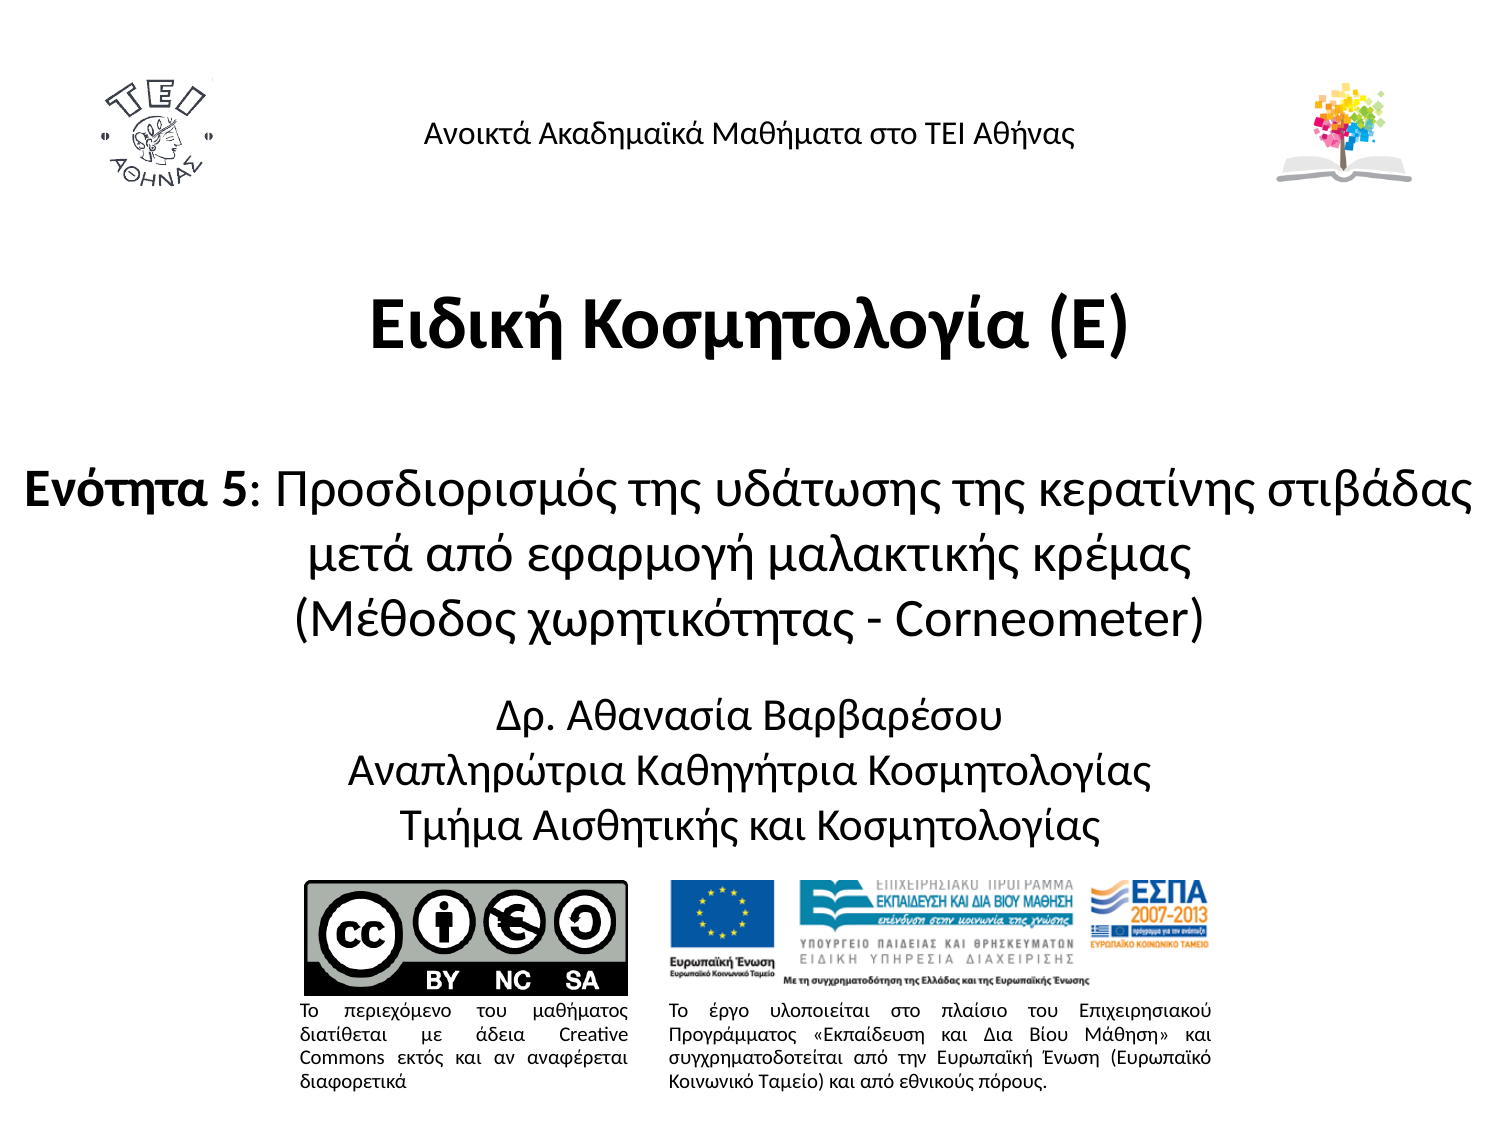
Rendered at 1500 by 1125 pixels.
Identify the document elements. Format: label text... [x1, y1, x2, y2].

text_box Ανοικτά Ακαδημαϊκά Μαθήματα στο ΤΕΙ Αθήνας [217, 103, 1268, 159]
picture [1273, 77, 1414, 185]
picture [100, 77, 213, 193]
table_header Το περιεχόμενο του μαθήματος διατίθεται με άδεια Creative Commons εκτός και αν αναφέρεται διαφορετικά [289, 999, 640, 1125]
picture [303, 880, 628, 996]
table_header Το έργο υλοποιείται στο πλαίσιο του Επιχειρησιακού Προγράμματος «Εκπαίδευση και Δια Βίου Μάθηση» και συγχρηματοδοτείται από την Ευρωπαϊκή Ένωση (Ευρωπαϊκό Κοινωνικό Ταμείο) και από εθνικούς πόρους. [640, 999, 1223, 1125]
title Ειδική Κοσμητολογία (Ε) [112, 197, 1388, 440]
picture [663, 880, 1214, 996]
subtitle Ενότητα 5: Προσδιορισμός της υδάτωσης της κερατίνης στιβάδας μετά από εφαρμογή μαλακτικής κρέμας (Μέθοδος χωρητικότητας - Corneometer) Δρ. Αθανασία Βαρβαρέσου Αναπληρώτρια Καθηγήτρια Κοσμητολογίας Τμήμα Αισθητικής και Κοσμητολογίας [0, 444, 1500, 858]
